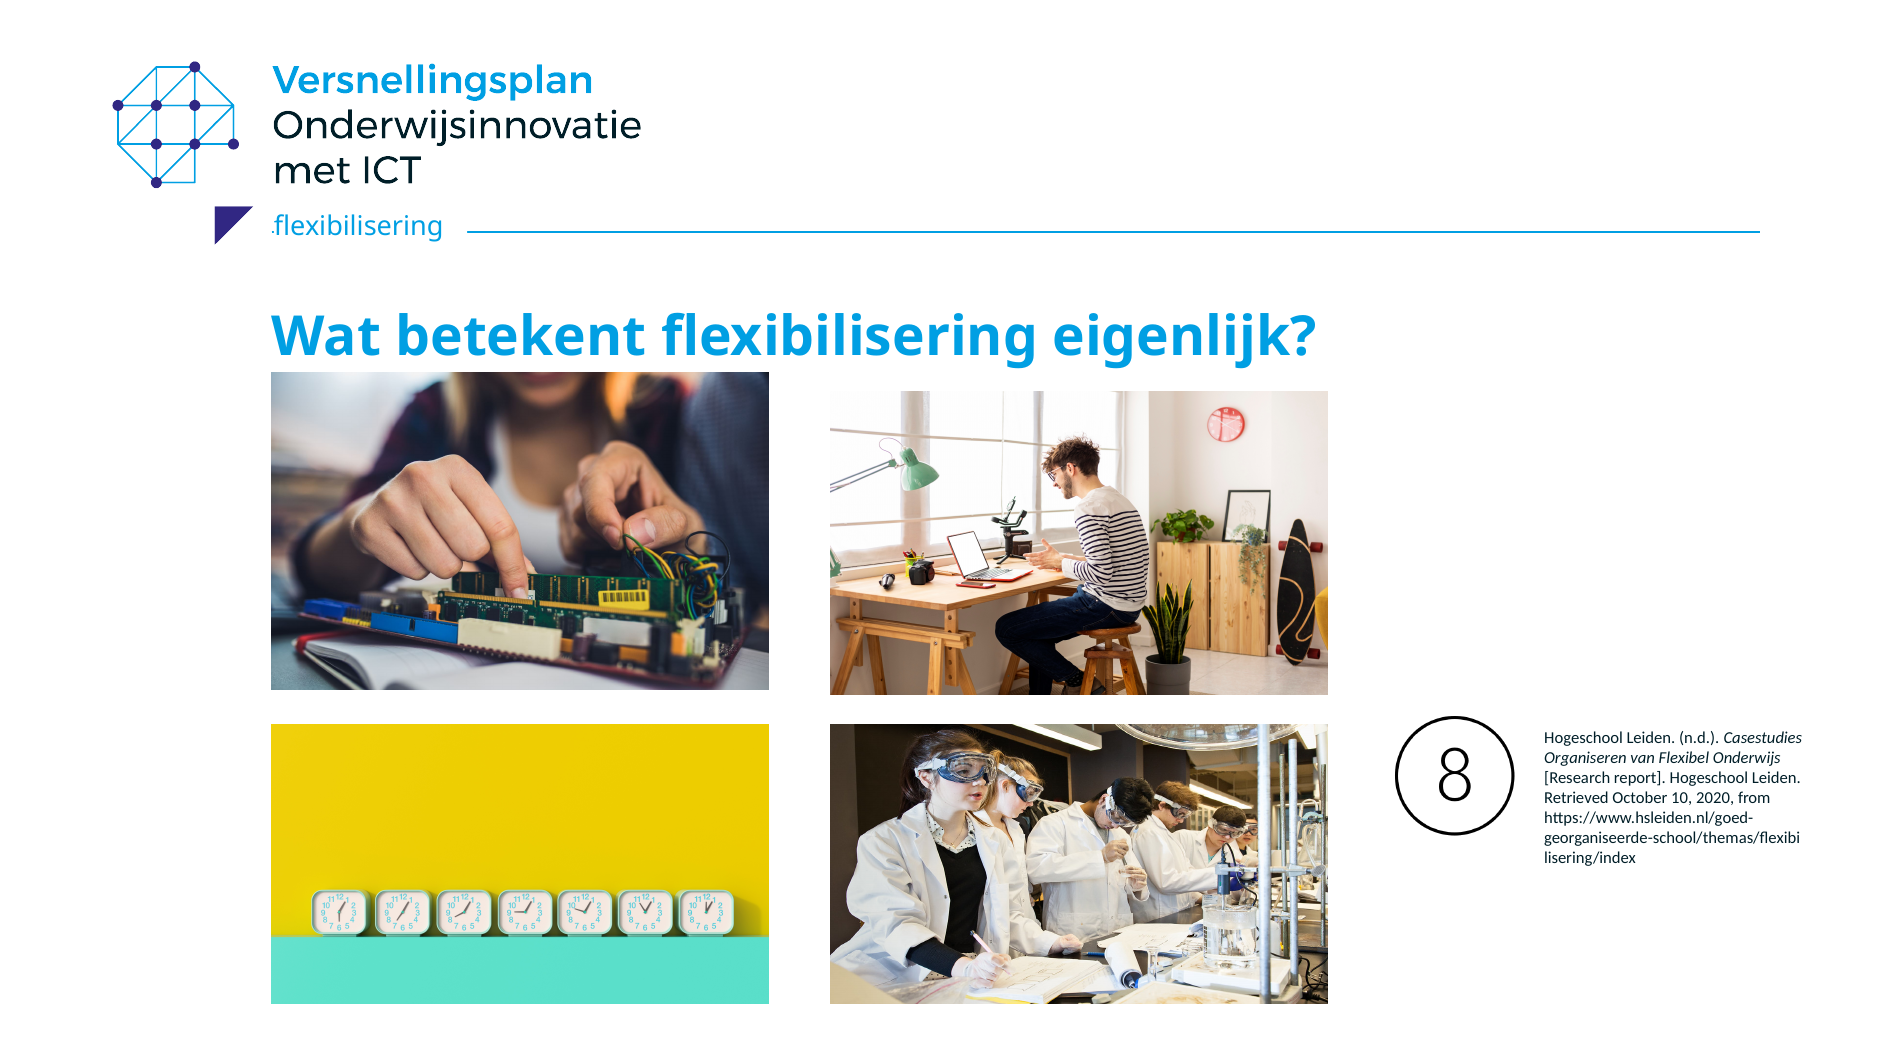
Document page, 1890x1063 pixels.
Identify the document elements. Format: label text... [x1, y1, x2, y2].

picture [0, 0, 649, 250]
picture [1379, 700, 1530, 851]
picture [271, 372, 769, 690]
title Wat betekent flexibilisering eigenlijk? [271, 300, 1469, 362]
picture [830, 724, 1328, 1004]
text_box Hogeschool Leiden. (n.d.). Casestudies Organiseren van Flexibel Onderwijs [Research report]. Hogeschool Leiden. Retrieved October 10, 2020, from https://www.hsleiden.nl/goed-georganiseerde-school/themas/flexibilisering/index [1529, 719, 1819, 879]
picture [830, 391, 1328, 695]
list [271, 724, 769, 1004]
